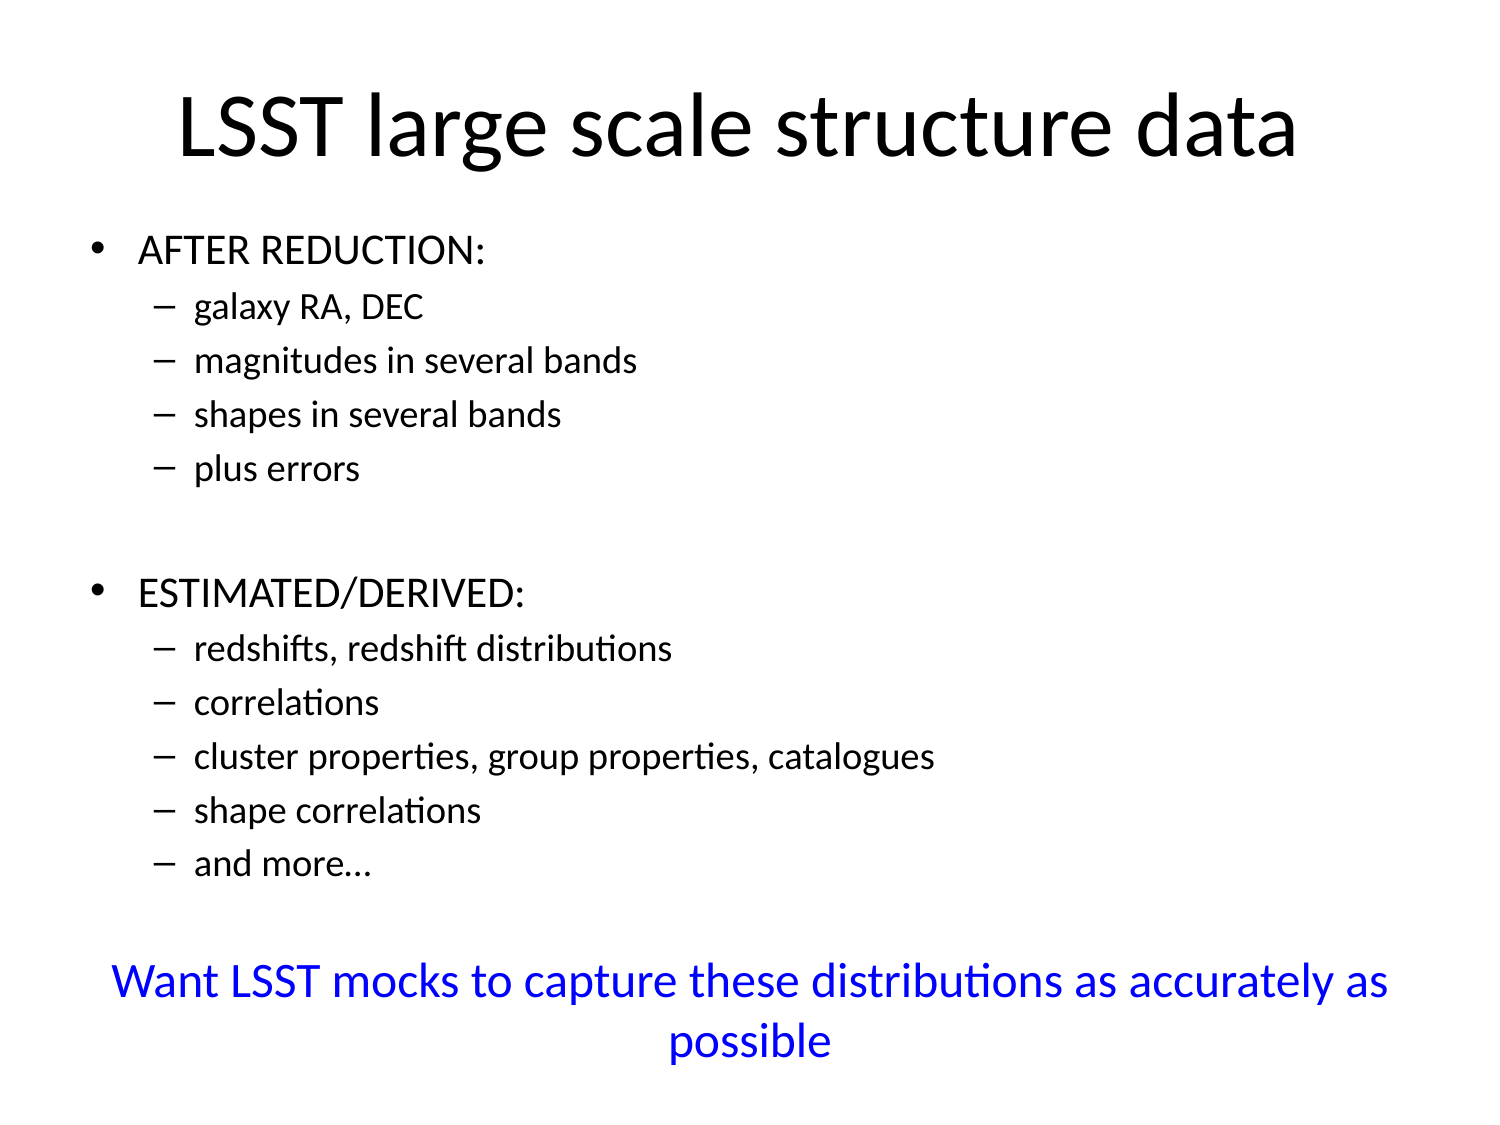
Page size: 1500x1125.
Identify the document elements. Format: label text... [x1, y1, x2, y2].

list AFTER REDUCTION: galaxy RA, DEC magnitudes in several bands shapes in several bands plus errors ESTIMATED/DERIVED: redshifts, redshift distributions correlations cluster properties, group properties, catalogues shape correlations and more… Want LSST mocks to capture these distributions as accurately as possible [75, 213, 1425, 1076]
title LSST large scale structure data [75, 25, 1425, 213]
